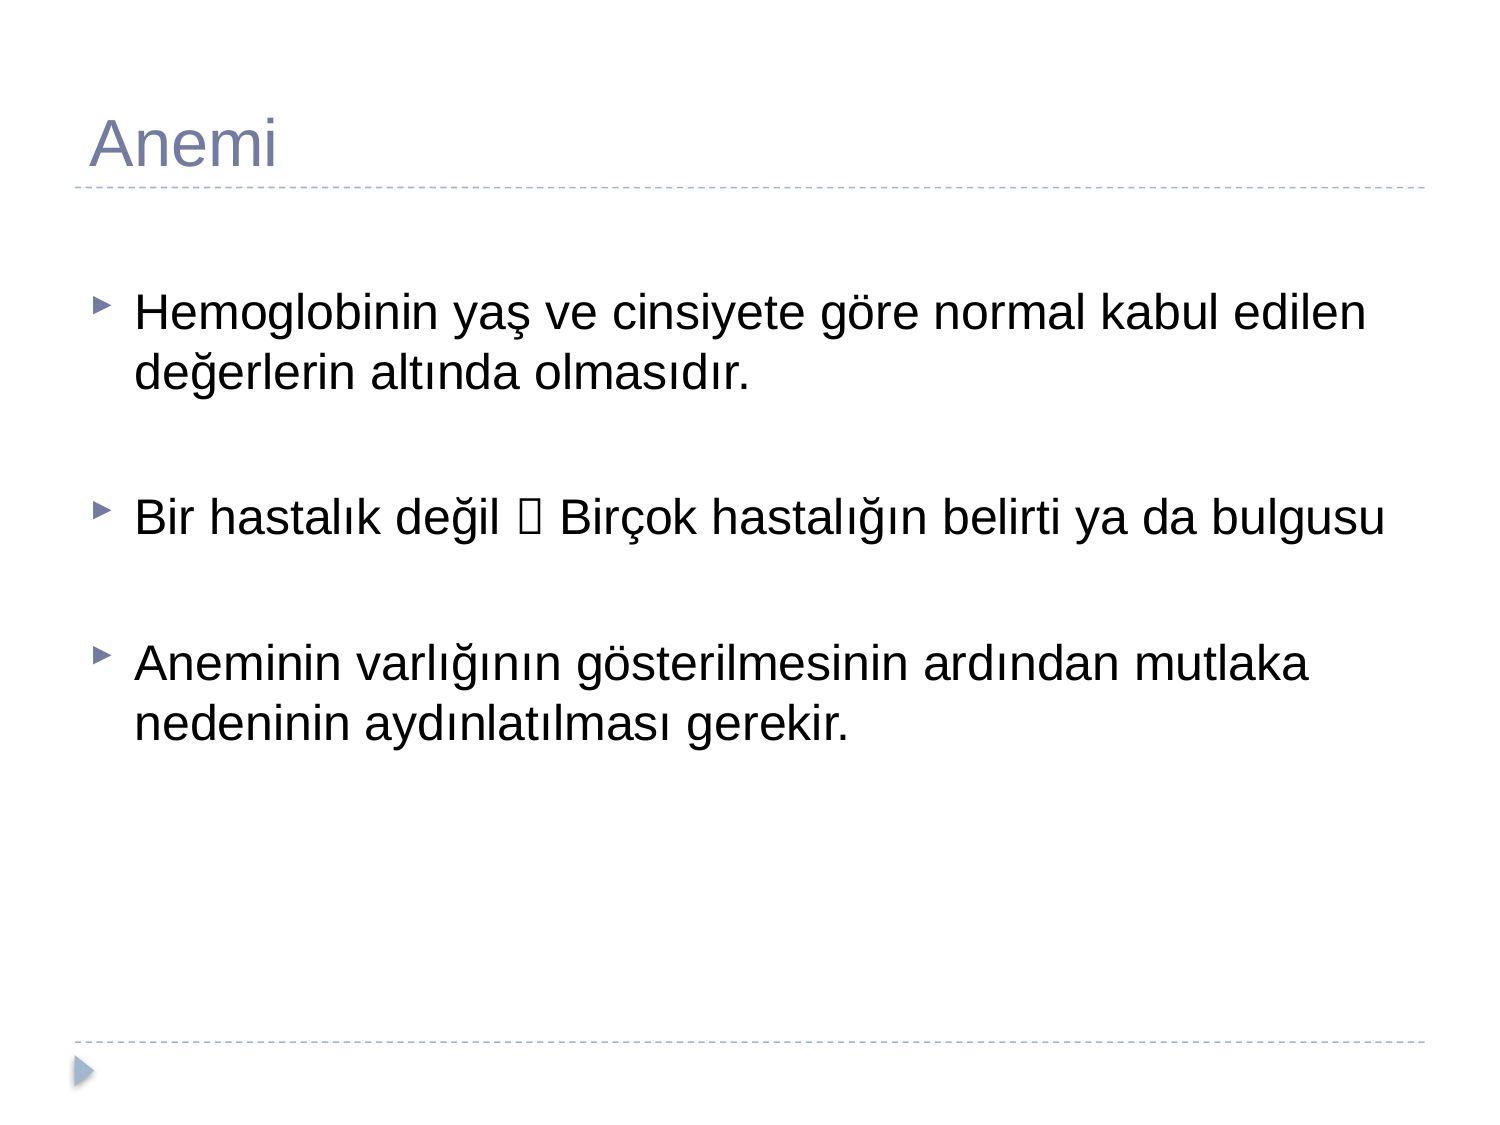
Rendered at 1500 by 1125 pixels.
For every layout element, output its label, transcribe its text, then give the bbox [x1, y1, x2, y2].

title Anemi [75, 24, 1425, 188]
list Hemoglobinin yaş ve cinsiyete göre normal kabul edilen değerlerin altında olmasıdır. Bir hastalık değil  Birçok hastalığın belirti ya da bulgusu Aneminin varlığının gösterilmesinin ardından mutlaka nedeninin aydınlatılması gerekir. [75, 200, 1425, 1010]
